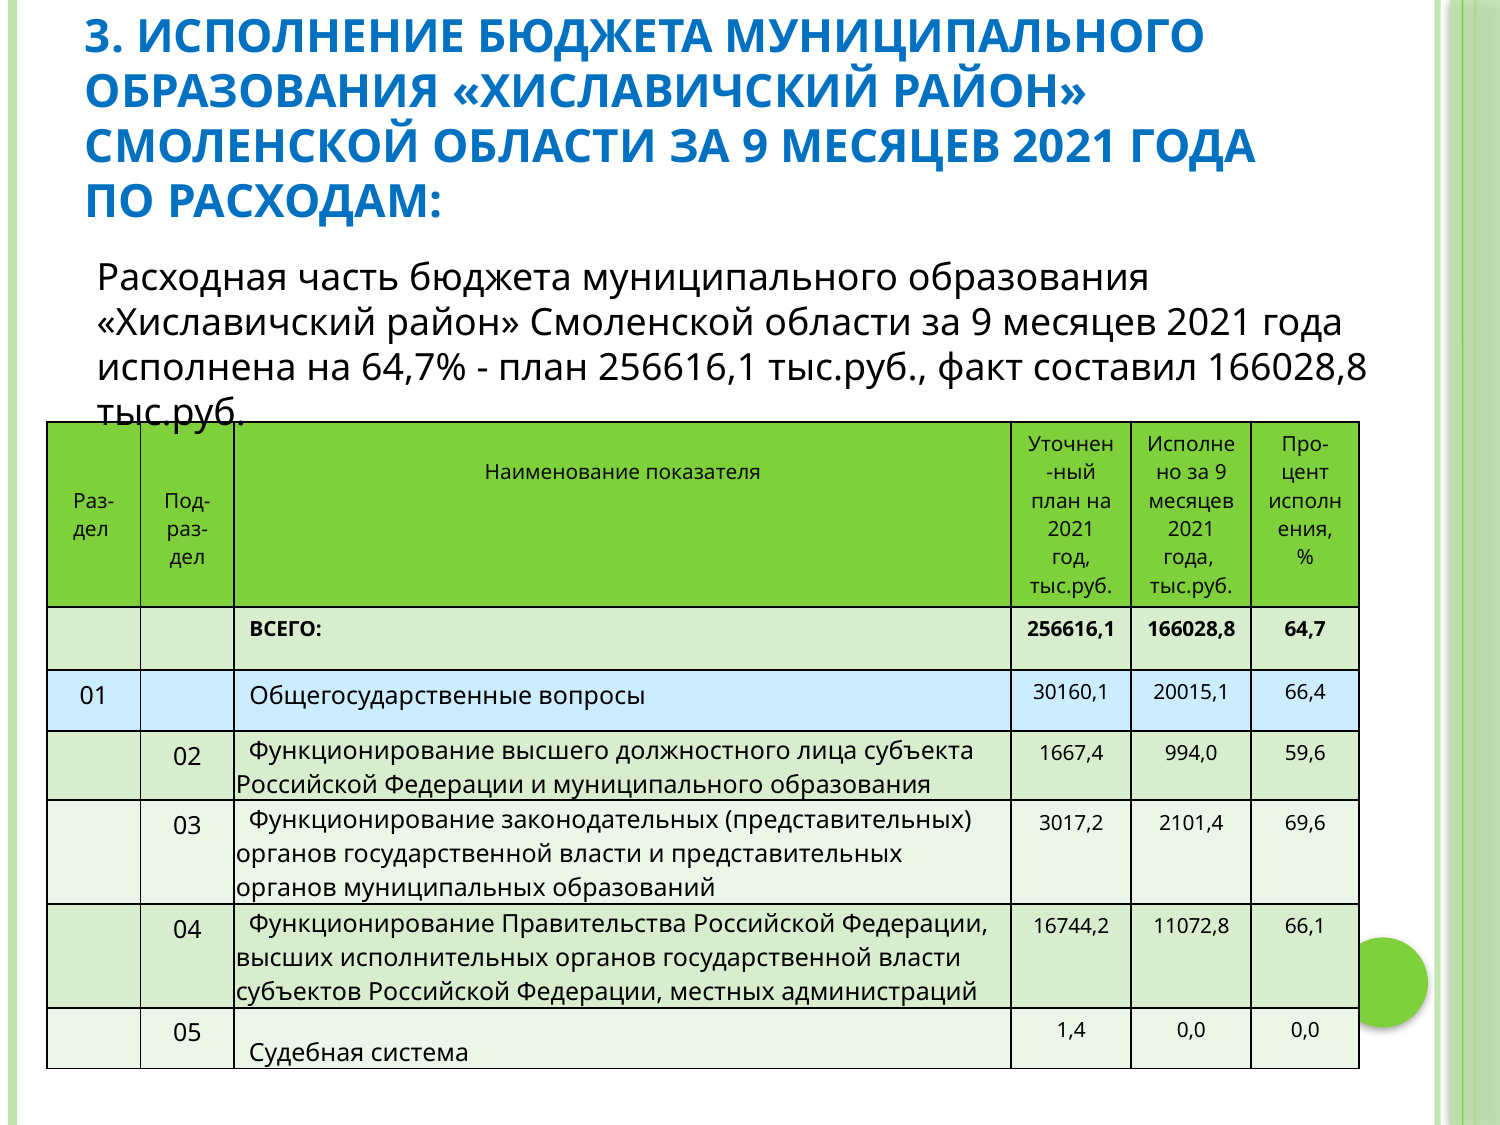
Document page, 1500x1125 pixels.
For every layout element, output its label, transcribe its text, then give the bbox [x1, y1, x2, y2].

table_cell [48, 1009, 140, 1068]
table_cell 1667,4 [1012, 732, 1130, 799]
table_header Про-цент исполнения, % [1252, 441, 1358, 606]
table_cell 66,1 [1252, 905, 1358, 1007]
title 3. Исполнение бюджета муниципального образования «Хиславичский район» Смоленской области за 9 месяцев 2021 года по расходам: [70, 46, 1296, 235]
text_box Расходная часть бюджета муниципального образования «Хиславичский район» Смоленской области за 9 месяцев 2021 года исполнена на 64,7% - план 256616,1 тыс.руб., факт составил 166028,8 тыс.руб. [81, 246, 1418, 441]
table_cell 64,7 [1252, 608, 1358, 669]
table_cell Общегосударственные вопросы [235, 671, 1010, 730]
table_cell 2101,4 [1132, 801, 1250, 903]
table_header Наименование показателя [235, 441, 1010, 606]
table_cell 20015,1 [1132, 671, 1250, 730]
table_cell 3017,2 [1012, 801, 1130, 903]
table_cell [141, 608, 233, 669]
table_cell [48, 732, 140, 799]
table_cell 0,0 [1252, 1009, 1358, 1068]
table_cell 994,0 [1132, 732, 1250, 799]
table_header Раз-дел [48, 423, 140, 606]
table_header Уточнен-ный план на 2021 год, тыс.руб. [1012, 441, 1130, 606]
table_cell Функционирование Правительства Российской Федерации, высших исполнительных органов государственной власти субъектов Российской Федерации, местных администраций [235, 905, 1010, 1007]
table_cell Функционирование законодательных (представительных) органов государственной власти и представительных органов муниципальных образований [235, 801, 1010, 903]
table_cell Судебная система [235, 1009, 1010, 1068]
table_cell Функционирование высшего должностного лица субъекта Российской Федерации и муниципального образования [235, 732, 1010, 799]
table_cell 30160,1 [1012, 671, 1130, 730]
table_cell 166028,8 [1132, 608, 1250, 669]
table_cell 03 [141, 801, 233, 903]
table_cell [48, 608, 140, 669]
table_cell 59,6 [1252, 732, 1358, 799]
table_cell [141, 671, 233, 730]
table_cell 16744,2 [1012, 905, 1130, 1007]
table_cell 69,6 [1252, 801, 1358, 903]
table_cell 256616,1 [1012, 608, 1130, 669]
table_cell 66,4 [1252, 671, 1358, 730]
table_cell 05 [141, 1009, 233, 1068]
table_cell [48, 905, 140, 1007]
table_cell 02 [141, 732, 233, 799]
table_header Исполнено за 9 месяцев 2021 года, тыс.руб. [1132, 441, 1250, 606]
table_cell [48, 801, 140, 903]
table_cell 01 [48, 671, 140, 730]
table_cell 1,4 [1012, 1009, 1130, 1068]
table_cell ВСЕГО: [235, 608, 1010, 669]
table_cell 11072,8 [1132, 905, 1250, 1007]
table_cell 04 [141, 905, 233, 1007]
table_header Под-раз-дел [141, 441, 233, 606]
table_cell 0,0 [1132, 1009, 1250, 1068]
